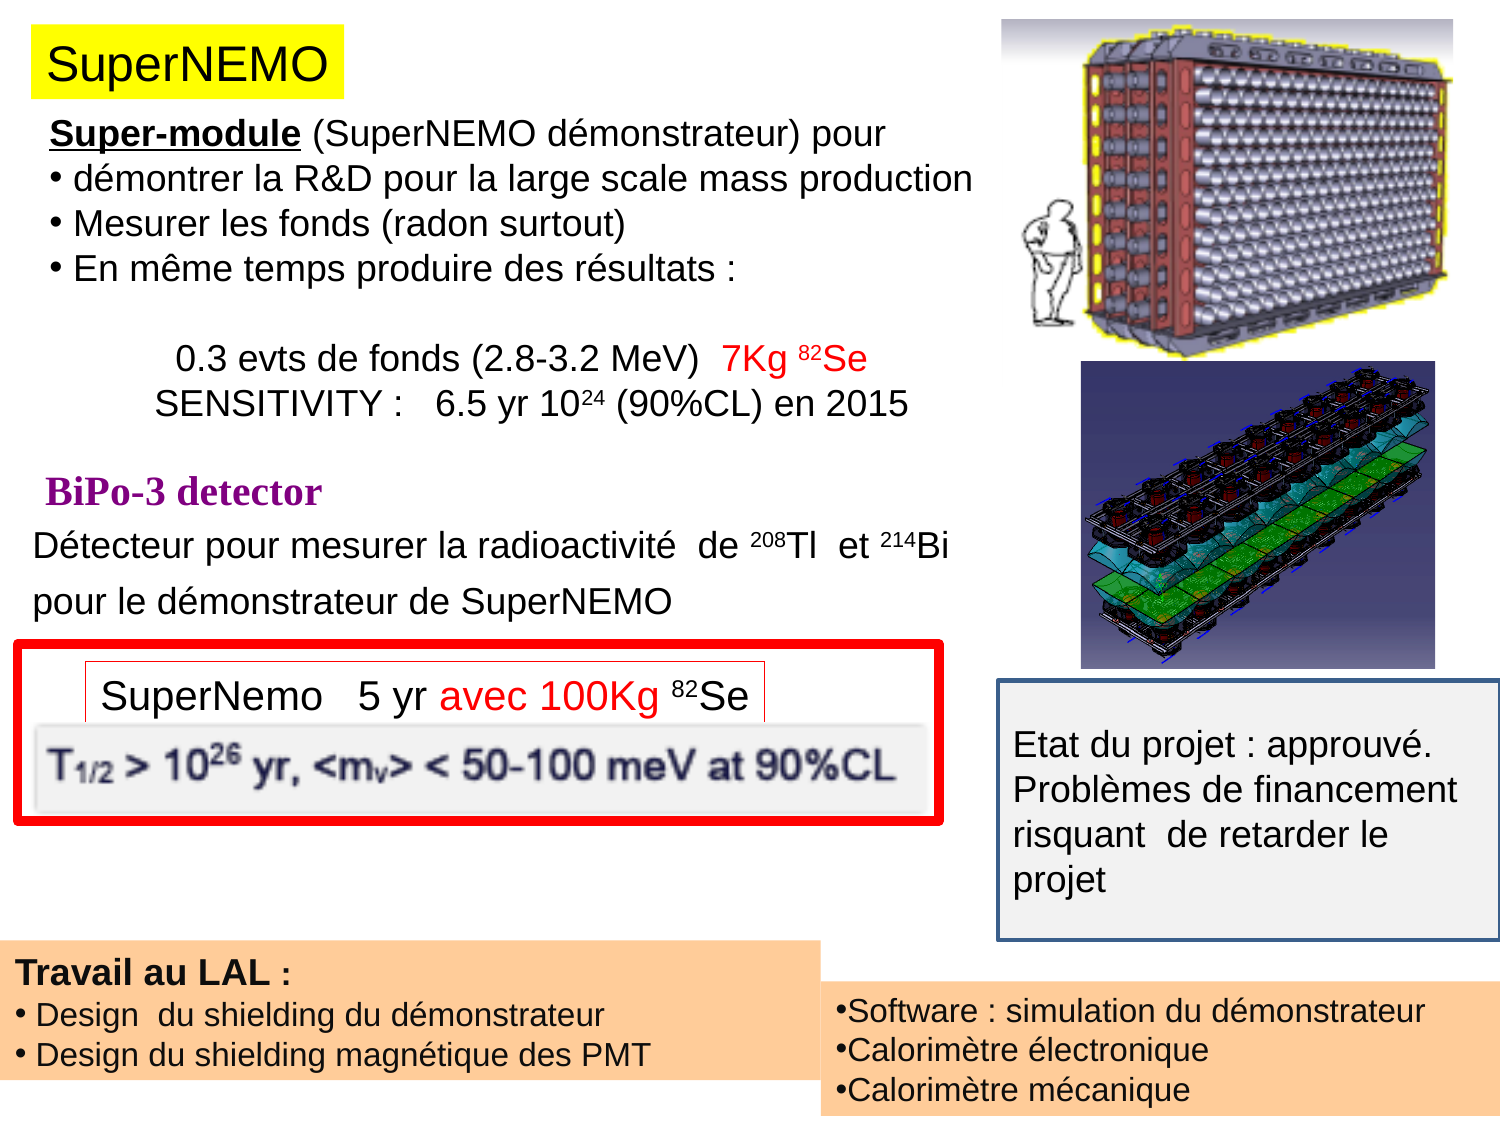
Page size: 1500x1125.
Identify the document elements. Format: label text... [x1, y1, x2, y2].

text_box [16, 642, 941, 721]
text_box Travail au LAL : Design du shielding du démonstrateur Design du shielding magnétique des PMT [0, 940, 821, 1081]
text_box Détecteur pour mesurer la radioactivité de 208Tl et 214Bi pour le démonstrateur de SuperNEMO [17, 502, 987, 630]
text_box BiPo-3 detector [30, 456, 338, 521]
picture [1080, 361, 1436, 669]
text_box Software : simulation du démonstrateur Calorimètre électronique Calorimètre mécanique [820, 981, 1500, 1116]
text_box SuperNEMO [31, 24, 345, 100]
text_box Etat du projet : approuvé. Problèmes de financement risquant de retarder le projet [996, 678, 1500, 942]
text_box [1001, 18, 1471, 398]
picture [17, 722, 944, 822]
text_box Super-module (SuperNEMO démonstrateur) pour démontrer la R&D pour la large scale mass production Mesurer les fonds (radon surtout) En même temps produire des résultats : 0.3 evts de fonds (2.8-3.2 MeV) 7Kg 82Se SENSITIVITY : 6.5 yr 1024 (90%CL) en 2015 [34, 101, 989, 432]
